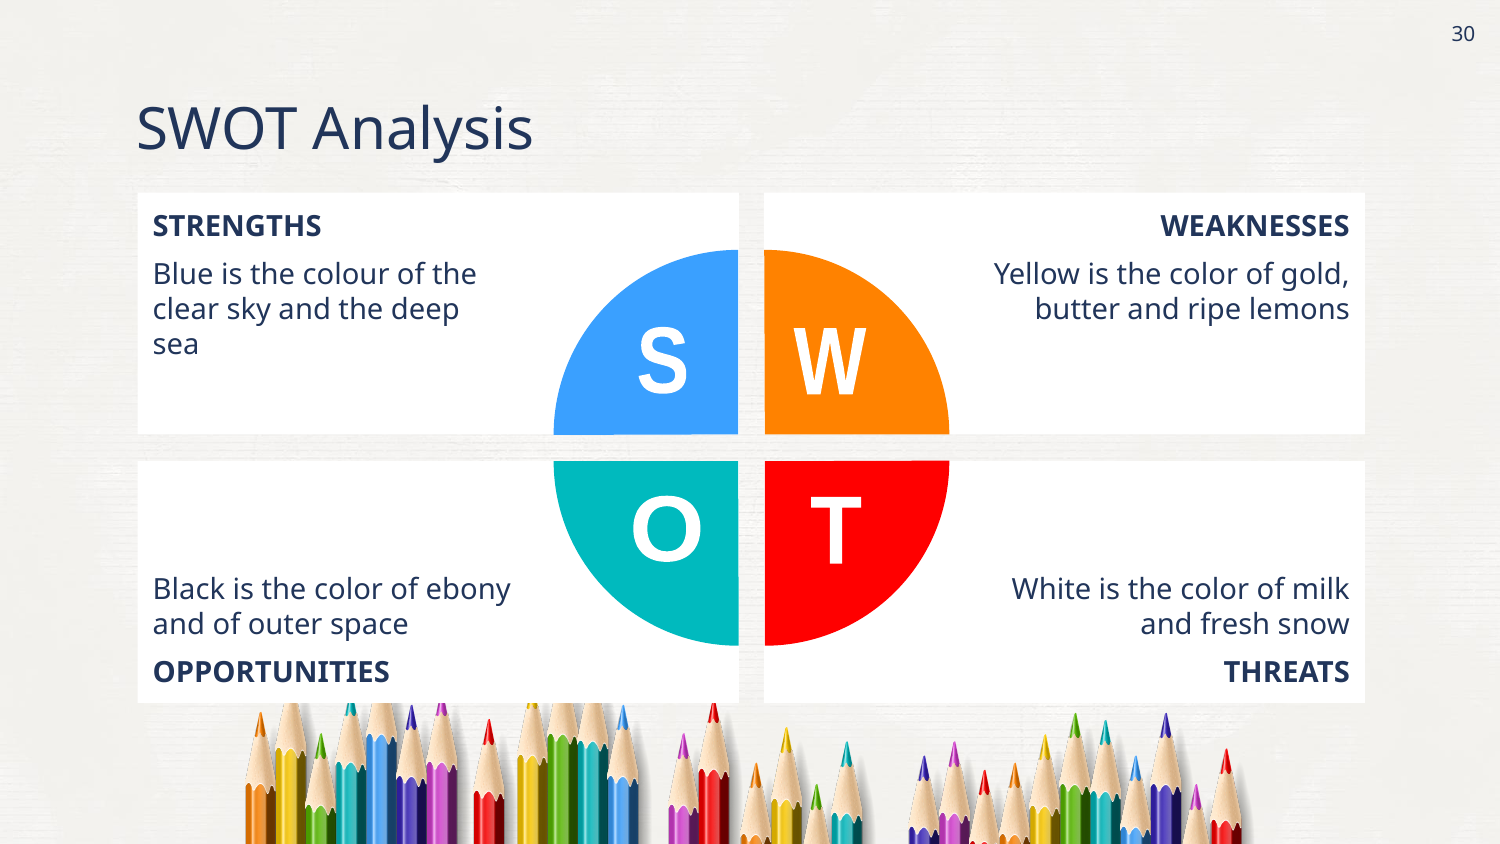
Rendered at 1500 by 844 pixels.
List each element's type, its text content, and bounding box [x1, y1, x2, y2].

title SWOT Analysis [136, 86, 1269, 162]
text_box STRENGTHS Blue is the colour of the clear sky and the deep sea [137, 192, 739, 435]
text_box WEAKNESSES Yellow is the color of gold, butter and ripe lemons [763, 192, 1365, 435]
slide_number ‹#› [1421, 20, 1476, 66]
text_box [764, 249, 950, 435]
text_box [553, 249, 739, 435]
picture [0, 0, 1500, 844]
text_box [553, 461, 739, 646]
text_box [764, 460, 950, 646]
text_box Black is the color of ebony and of outer space OPPORTUNITIES [137, 461, 739, 703]
text_box White is the color of milk and fresh snow THREATS [763, 461, 1365, 703]
